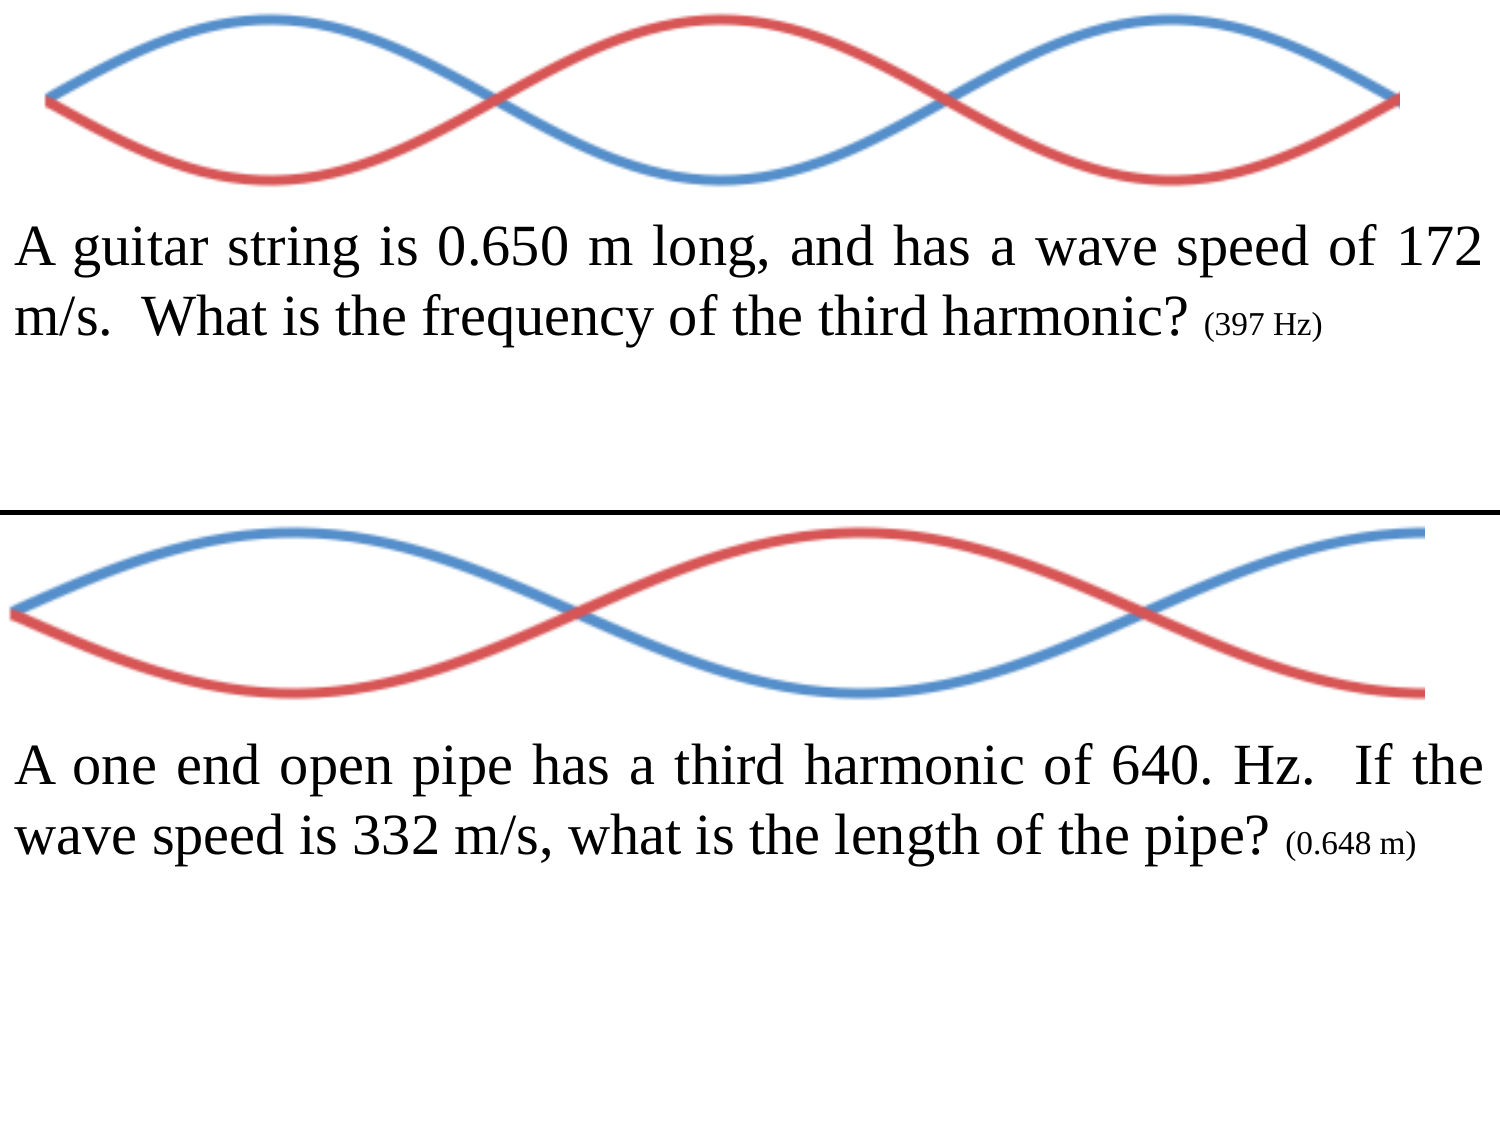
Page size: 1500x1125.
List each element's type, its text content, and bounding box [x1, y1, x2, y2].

text_box A guitar string is 0.650 m long, and has a wave speed of 172 m/s. What is the frequency of the third harmonic? (397 Hz) [0, 199, 1500, 355]
text_box A one end open pipe has a third harmonic of 640. Hz. If the wave speed is 332 m/s, what is the length of the pipe? (0.648 m) [0, 718, 1500, 874]
picture [0, 513, 1426, 713]
picture [37, 0, 1401, 201]
